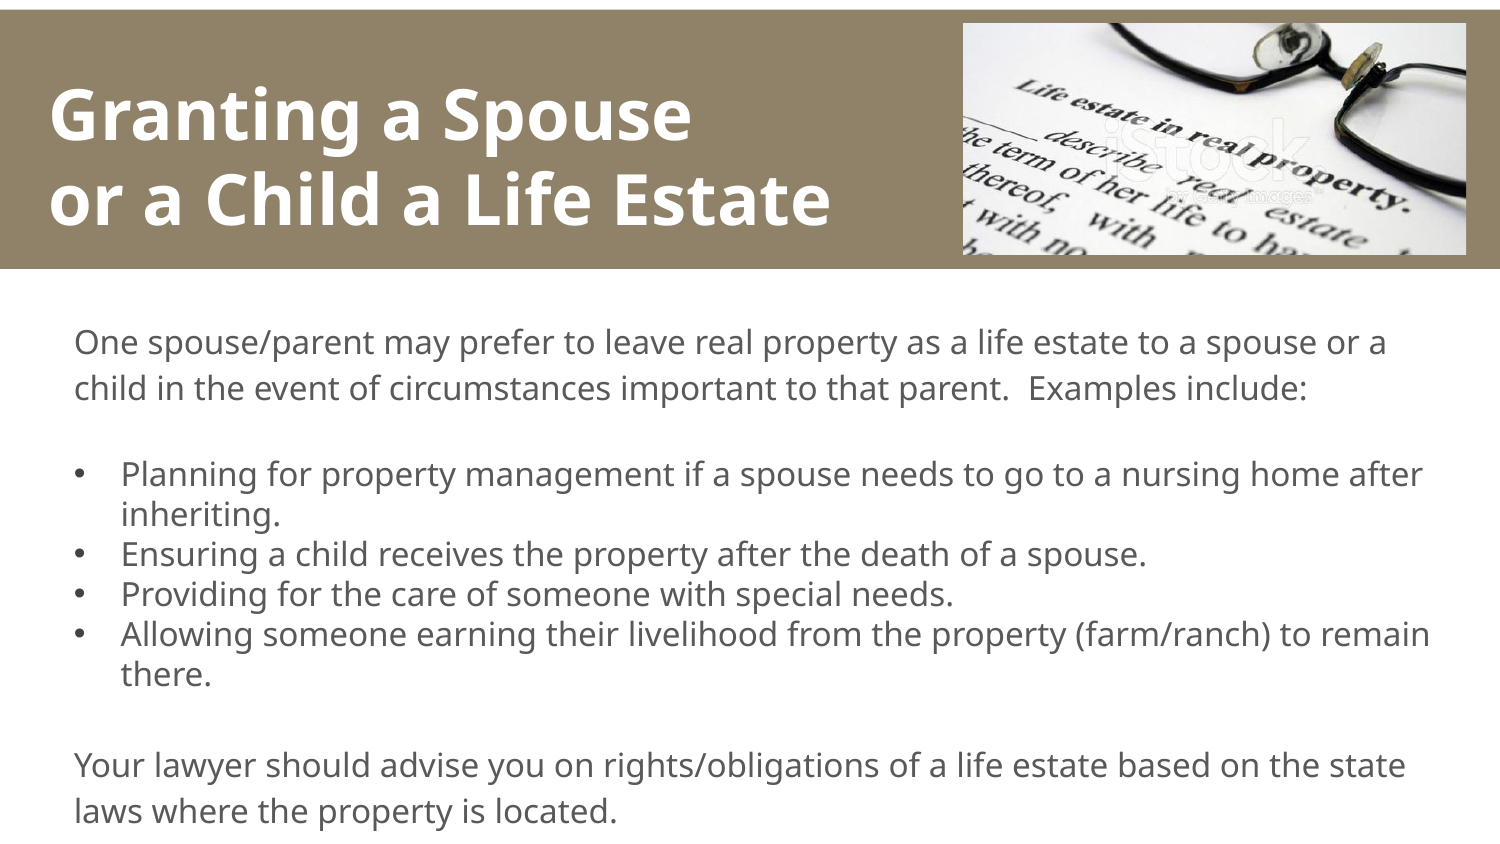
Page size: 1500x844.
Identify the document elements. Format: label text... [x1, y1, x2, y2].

picture [962, 23, 1467, 255]
title Granting a Spouse or a Child a Life Estate [33, 174, 957, 255]
text_box One spouse/parent may prefer to leave real property as a life estate to a spouse or a child in the event of circumstances important to that parent. Examples include: Planning for property management if a spouse needs to go to a nursing home after inheriting. Ensuring a child receives the property after the death of a spouse. Providing for the care of someone with special needs. Allowing someone earning their livelihood from the property (farm/ranch) to remain there. Your lawyer should advise you on rights/obligations of a life estate based on the state laws where the property is located. [33, 300, 1467, 796]
